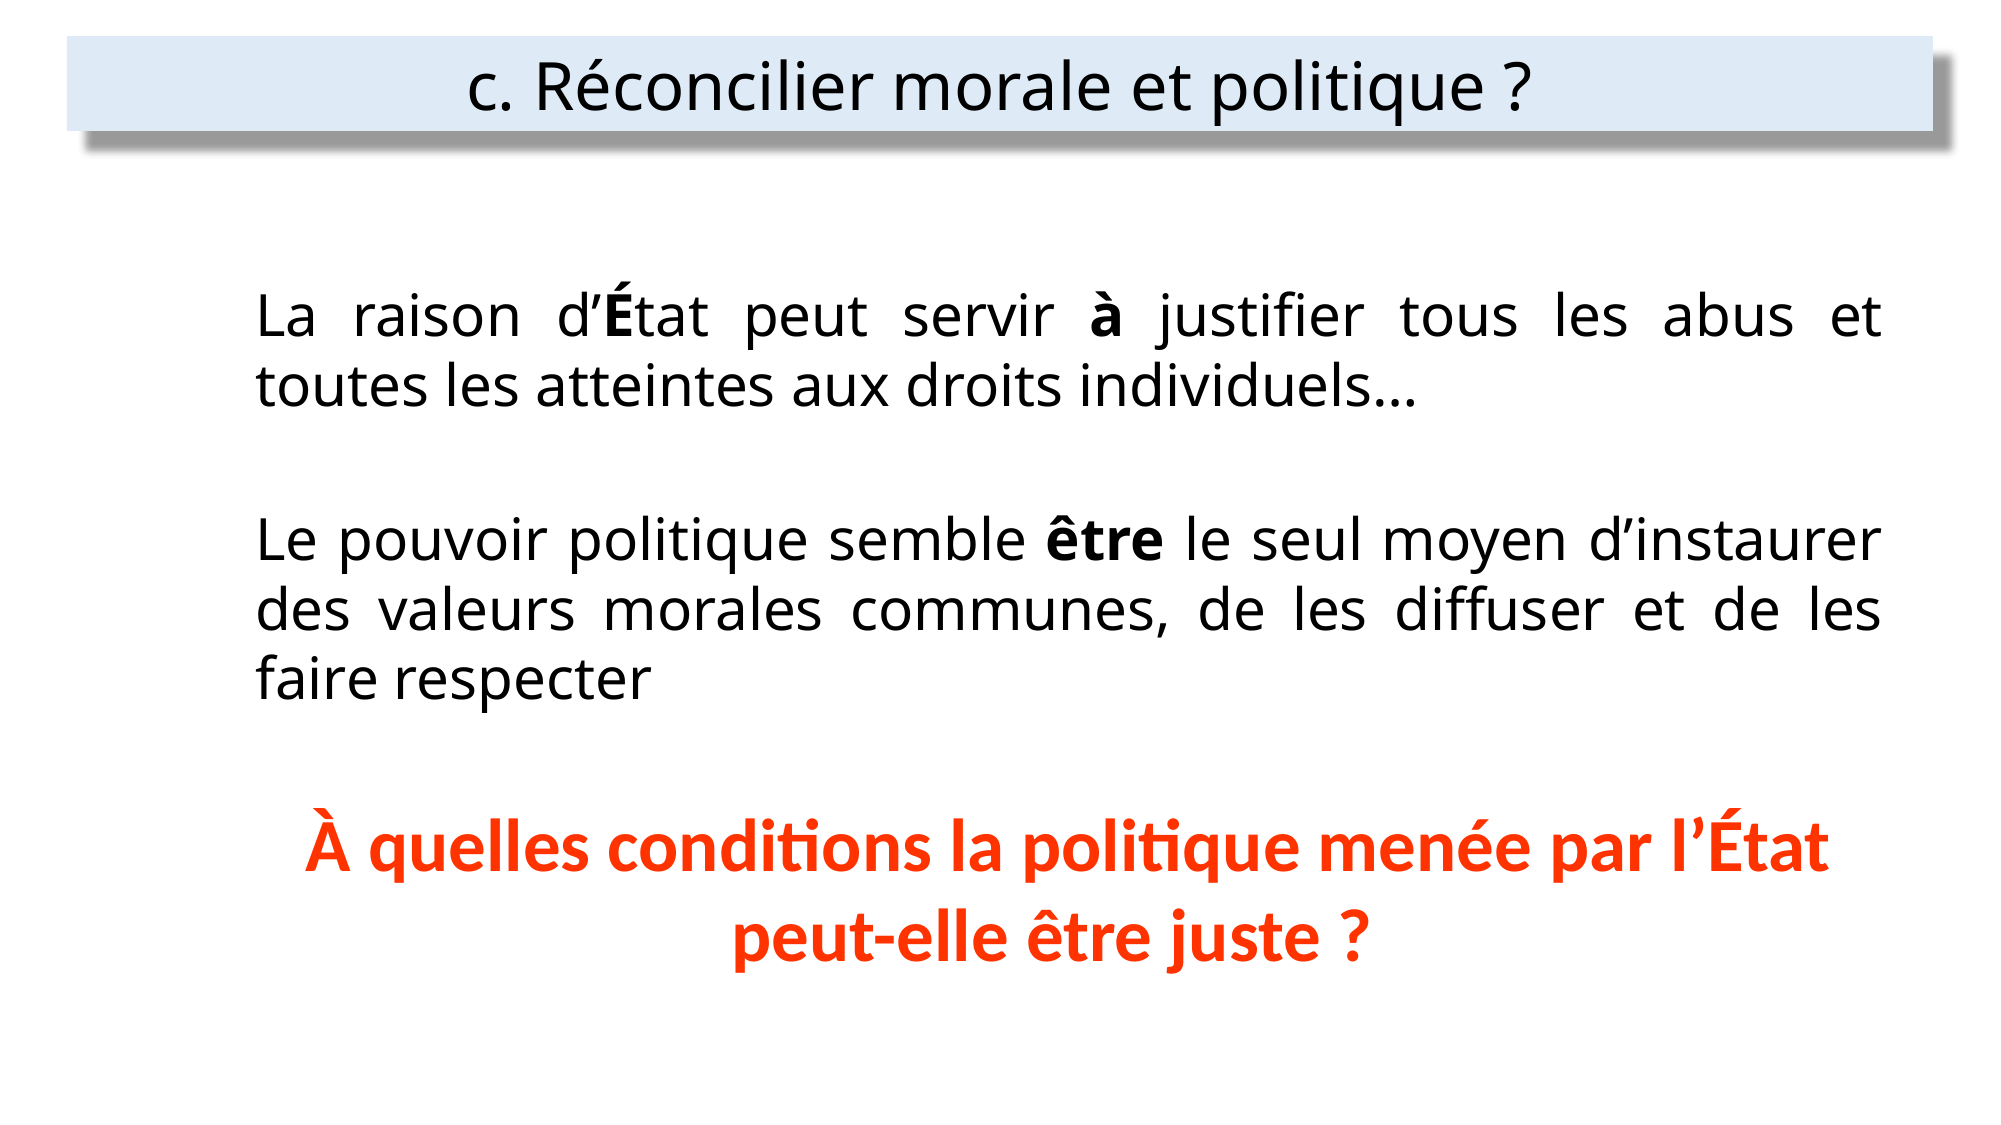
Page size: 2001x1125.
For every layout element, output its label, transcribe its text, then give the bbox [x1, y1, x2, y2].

text_box La raison d’État peut servir à justifier tous les abus et toutes les atteintes aux droits individuels… [240, 270, 1898, 425]
text_box c. Réconcilier morale et politique ? [66, 36, 1933, 131]
text_box Le pouvoir politique semble être le seul moyen d’instaurer des valeurs morales communes, de les diffuser et de les faire respecter [240, 494, 1898, 719]
text_box À quelles conditions la politique menée par l’État peut-elle être juste ? [240, 789, 1898, 984]
